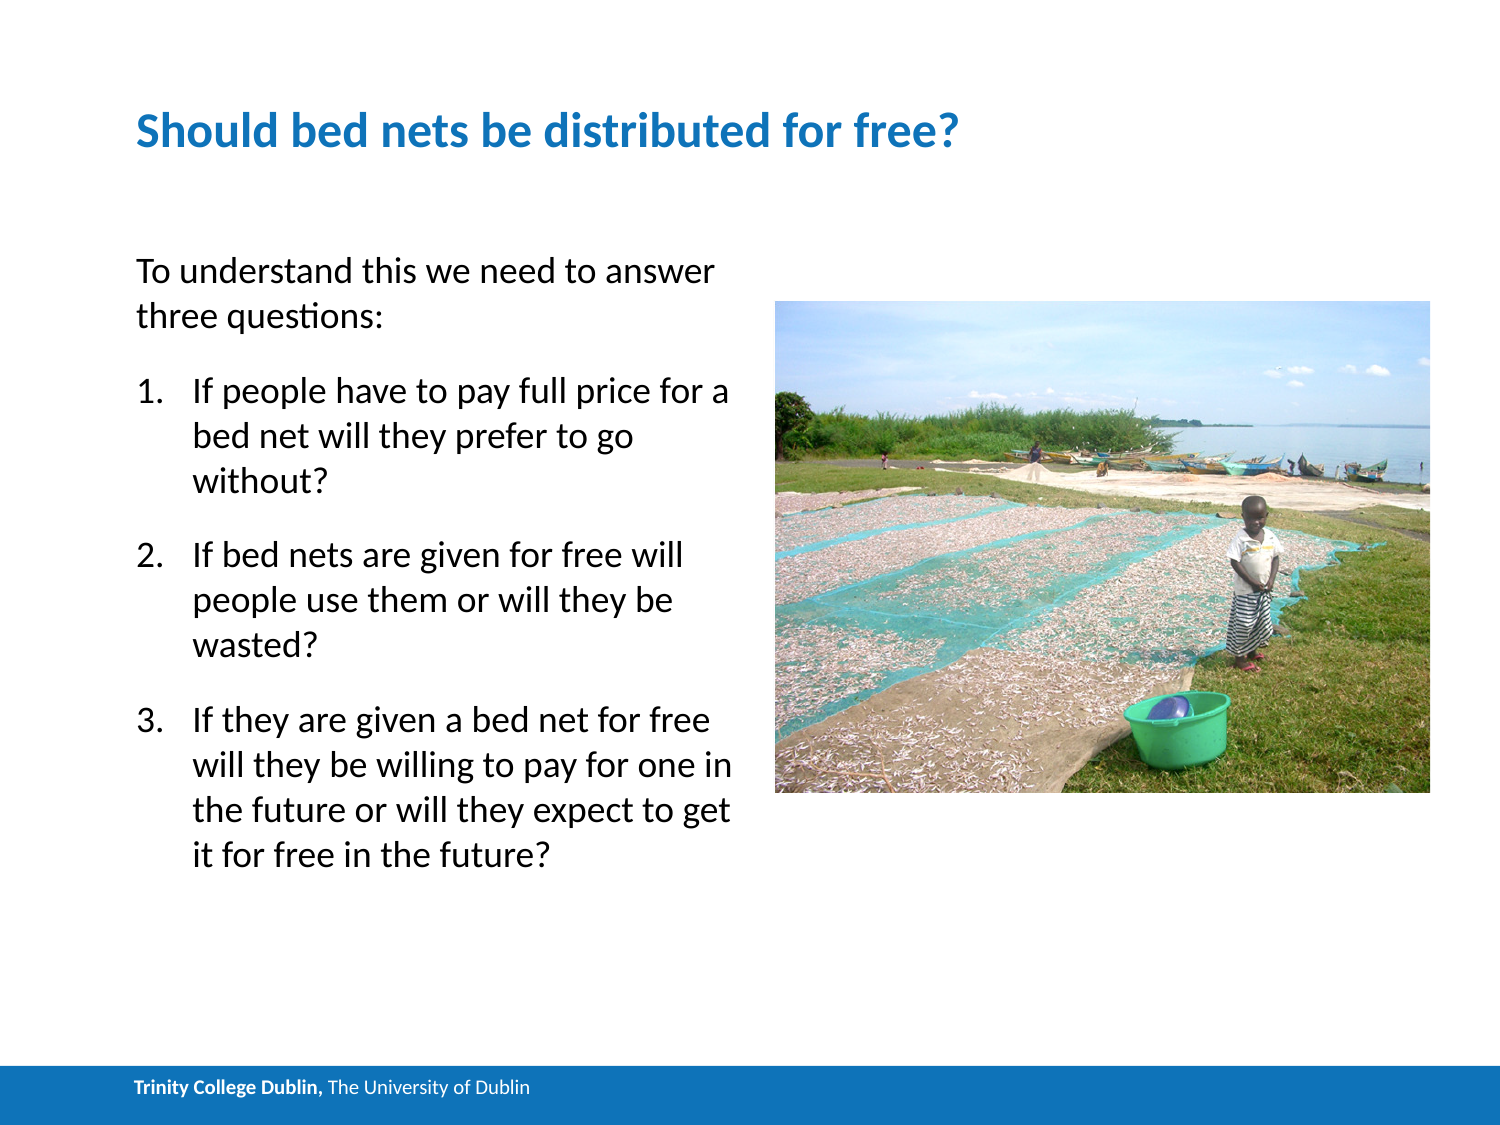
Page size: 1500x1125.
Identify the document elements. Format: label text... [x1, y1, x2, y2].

title Should bed nets be distributed for free? [135, 65, 1367, 158]
list To understand this we need to answer three questions: If people have to pay full price for a bed net will they prefer to go without? If bed nets are given for free will people use them or will they be wasted? If they are given a bed net for free will they be willing to pay for one in the future or will they expect to get it for free in the future? [135, 246, 733, 983]
picture [773, 299, 1431, 793]
